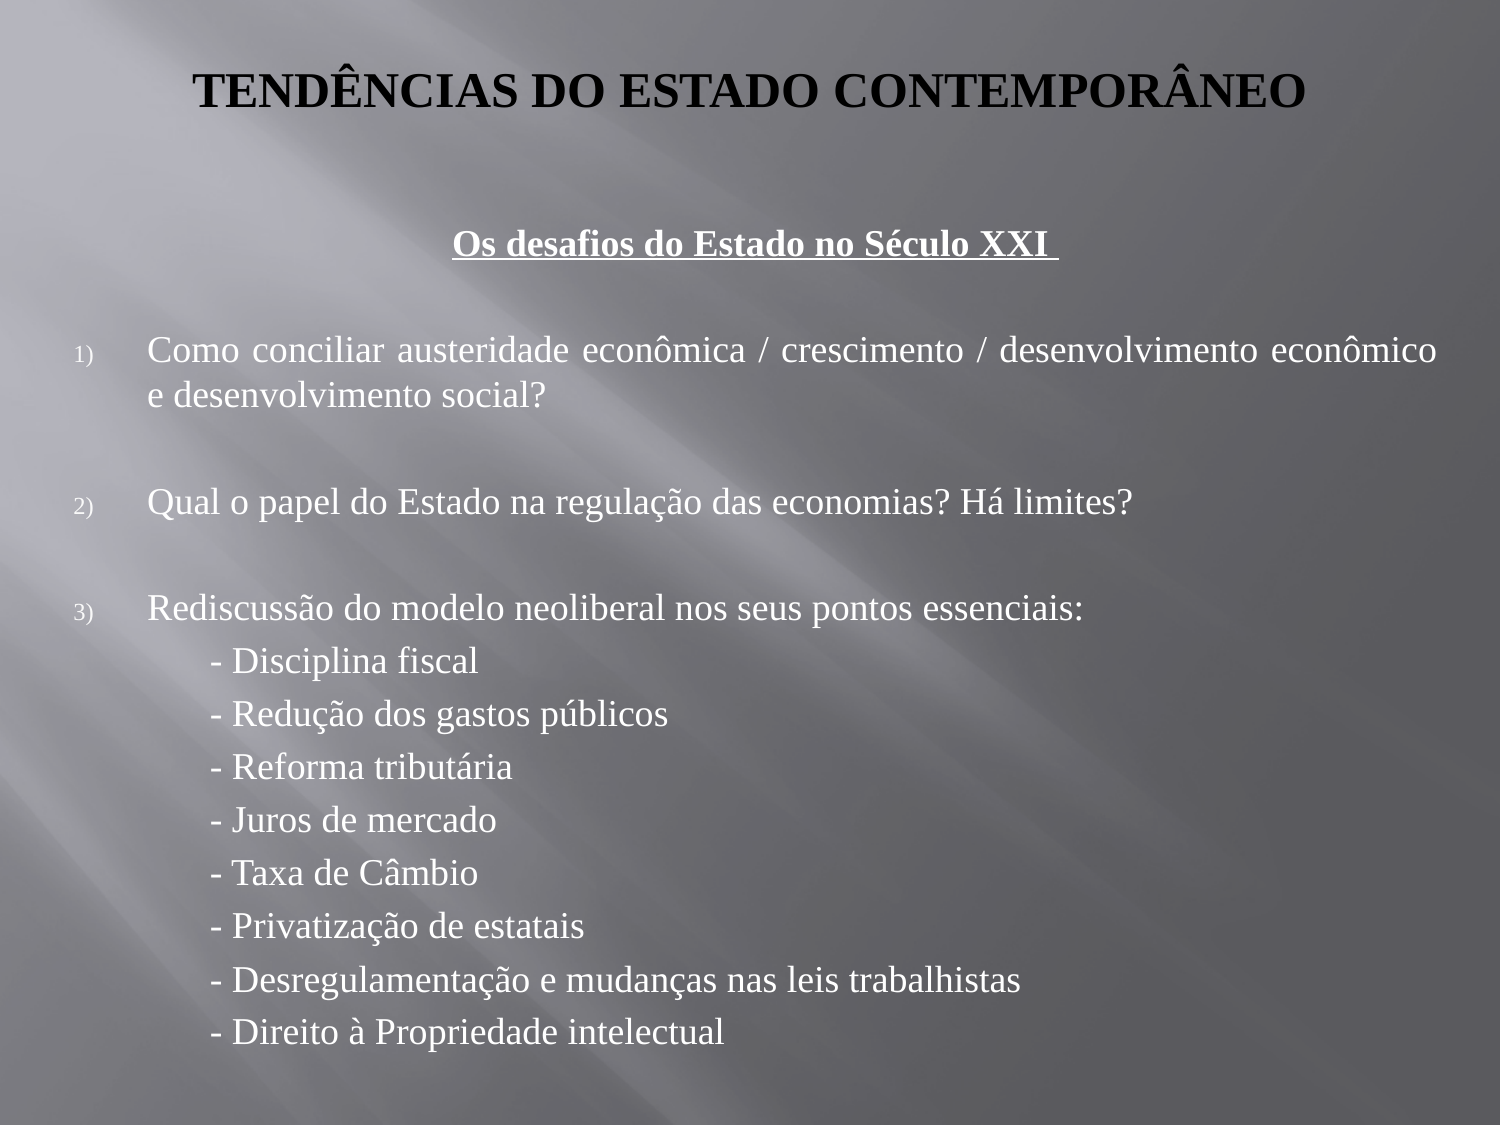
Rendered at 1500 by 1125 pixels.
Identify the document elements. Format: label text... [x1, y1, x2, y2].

title Tendências do Estado Contemporâneo [112, 35, 1388, 118]
subtitle Os desafios do Estado no Século XXI Como conciliar austeridade econômica / crescimento / desenvolvimento econômico e desenvolvimento social? Qual o papel do Estado na regulação das economias? Há limites? Rediscussão do modelo neoliberal nos seus pontos essenciais: - Disciplina fiscal - Redução dos gastos públicos - Reforma tributária - Juros de mercado - Taxa de Câmbio - Privatização de estatais - Desregulamentação e mudanças nas leis trabalhistas - Direito à Propriedade intelectual [58, 210, 1454, 1067]
